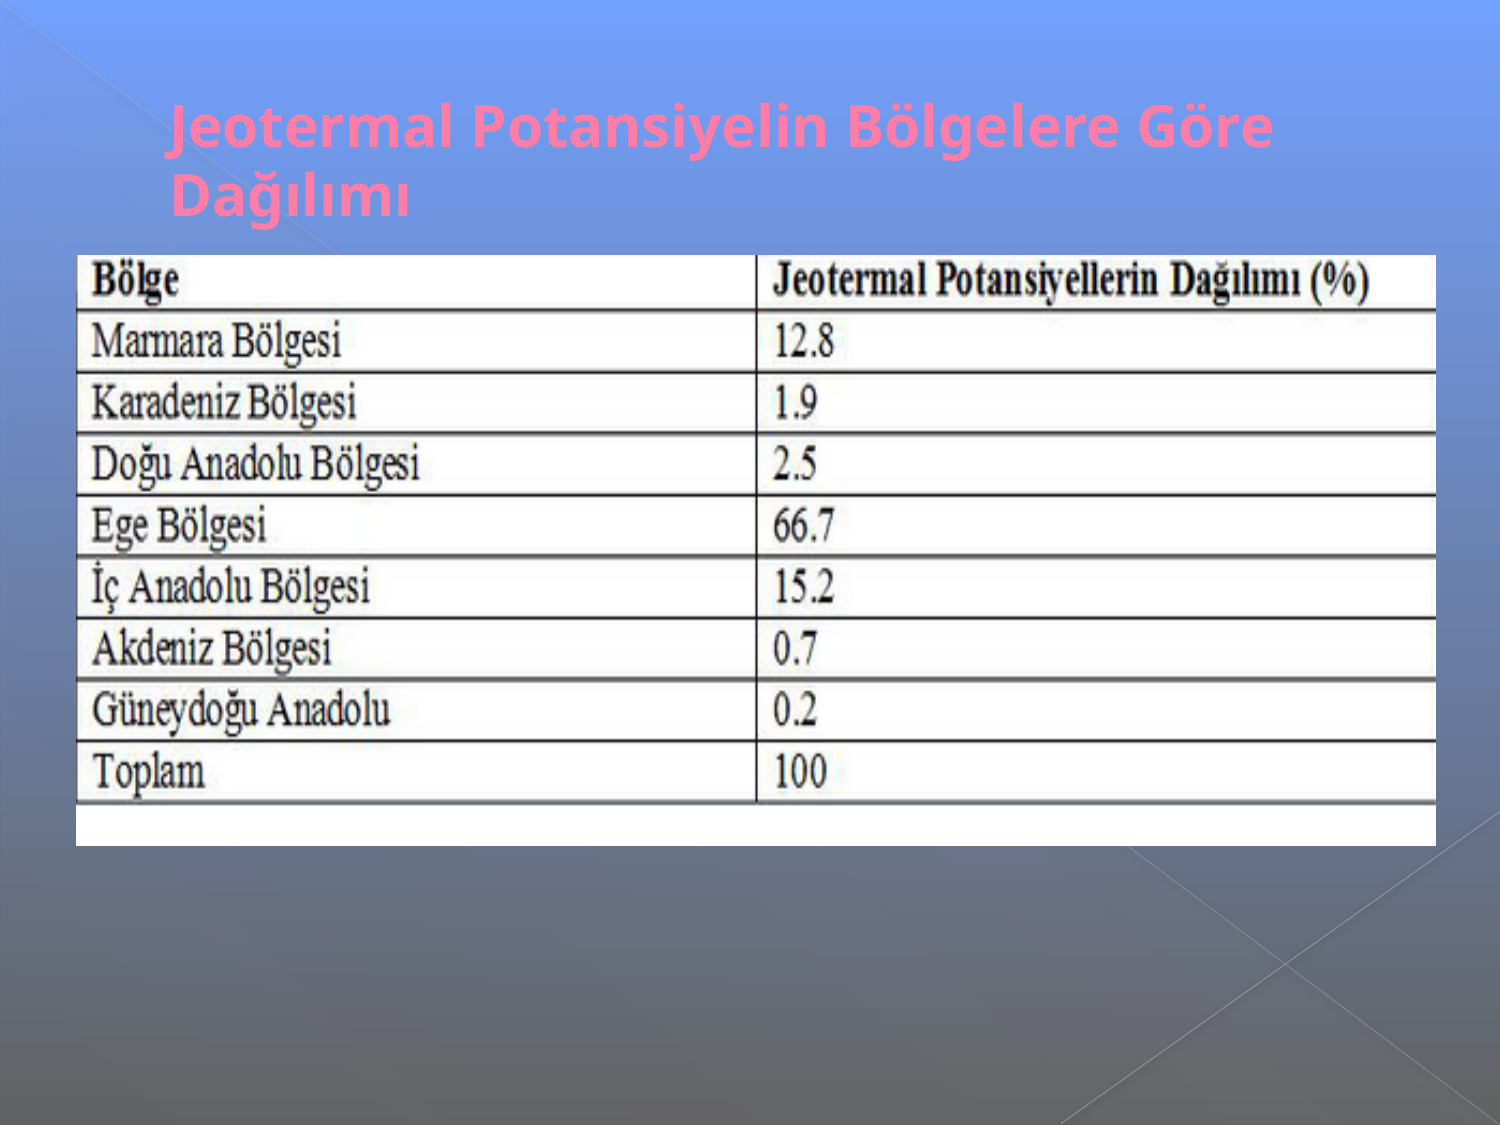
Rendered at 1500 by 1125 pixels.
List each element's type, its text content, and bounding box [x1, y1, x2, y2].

title Jeotermal Potansiyelin Bölgelere Göre Dağılımı [75, 43, 1425, 254]
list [76, 255, 1436, 847]
